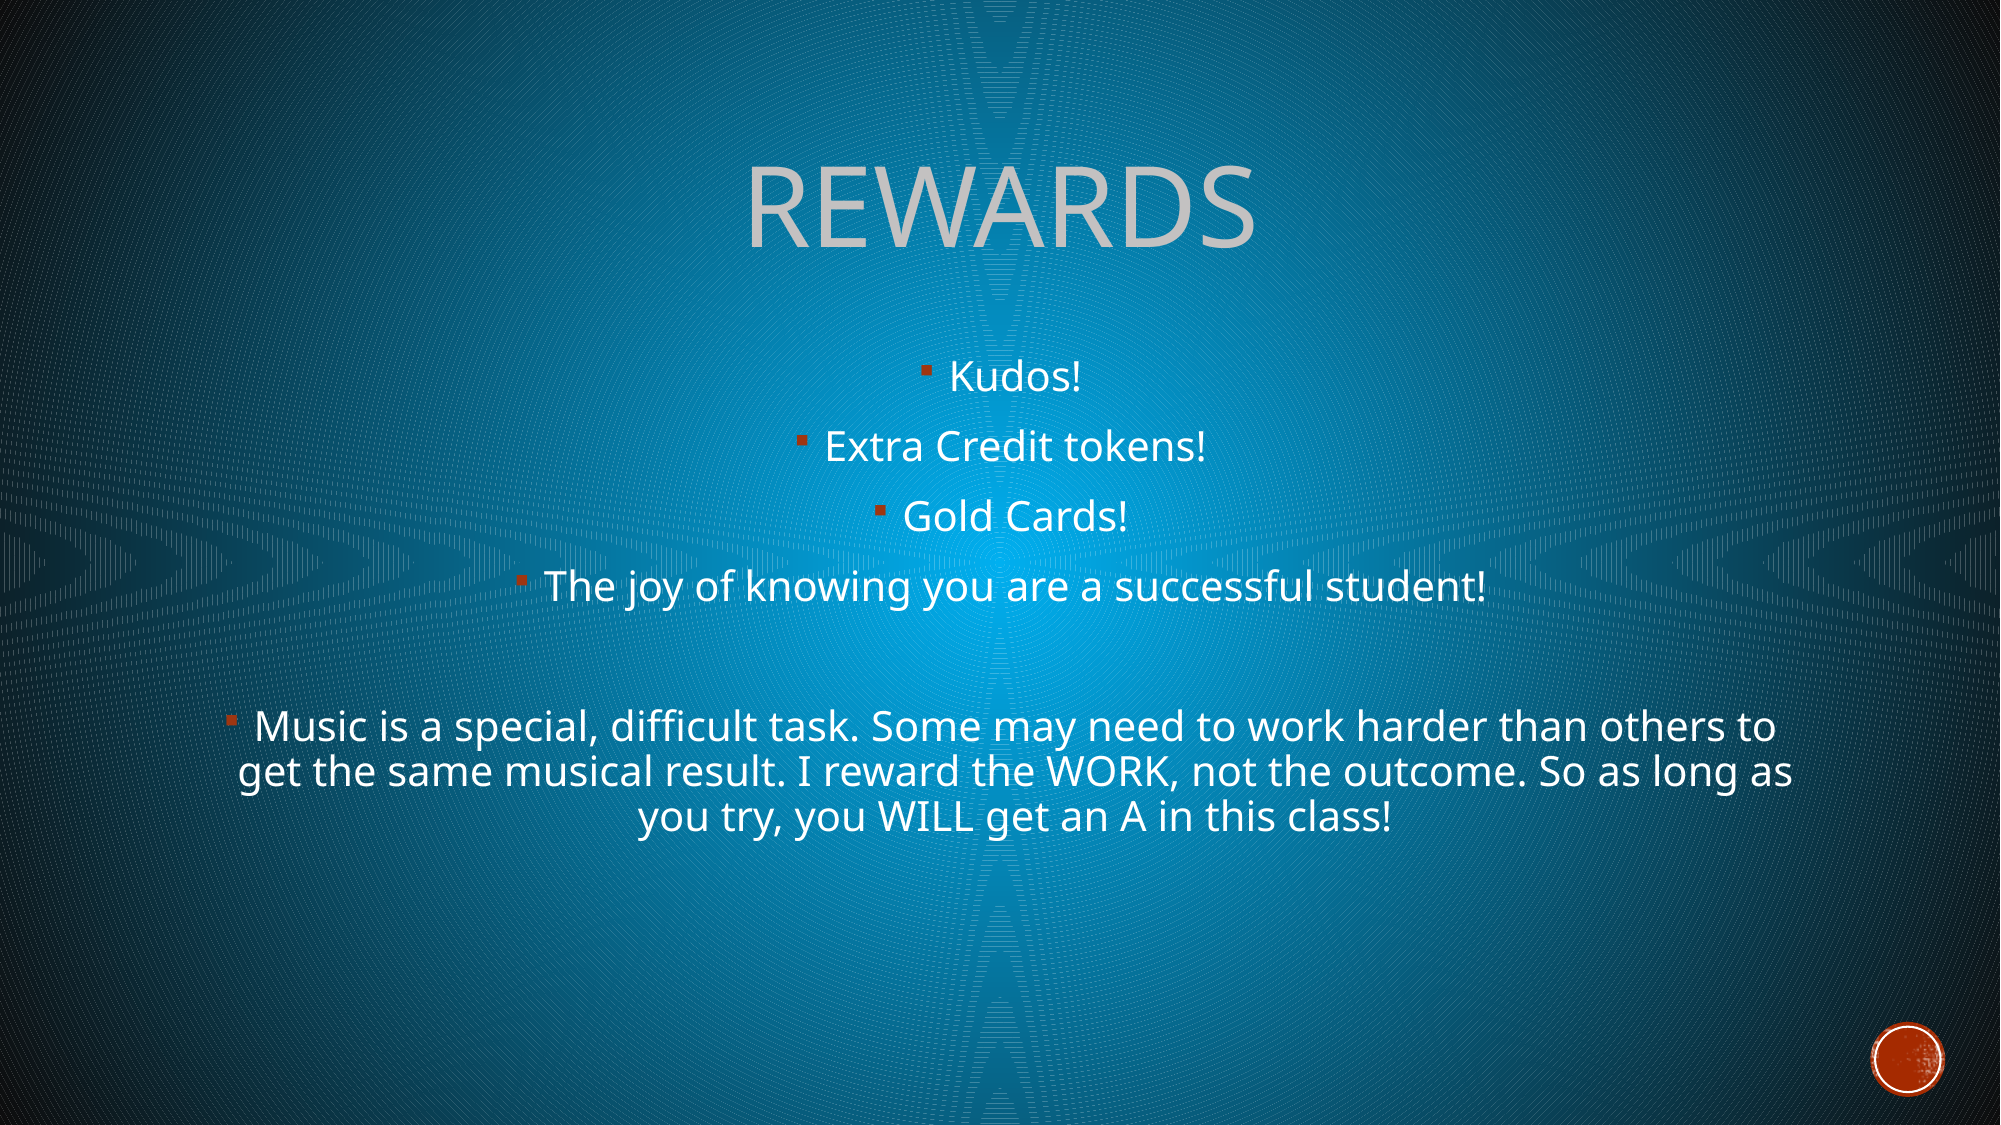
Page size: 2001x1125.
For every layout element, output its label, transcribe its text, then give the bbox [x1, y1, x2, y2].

list Kudos! Extra Credit tokens! Gold Cards! The joy of knowing you are a successful student! Music is a special, difficult task. Some may need to work harder than others to get the same musical result. I reward the WORK, not the outcome. So as long as you try, you WILL get an A in this class! [175, 348, 1826, 1013]
title Rewards [175, 79, 1826, 344]
